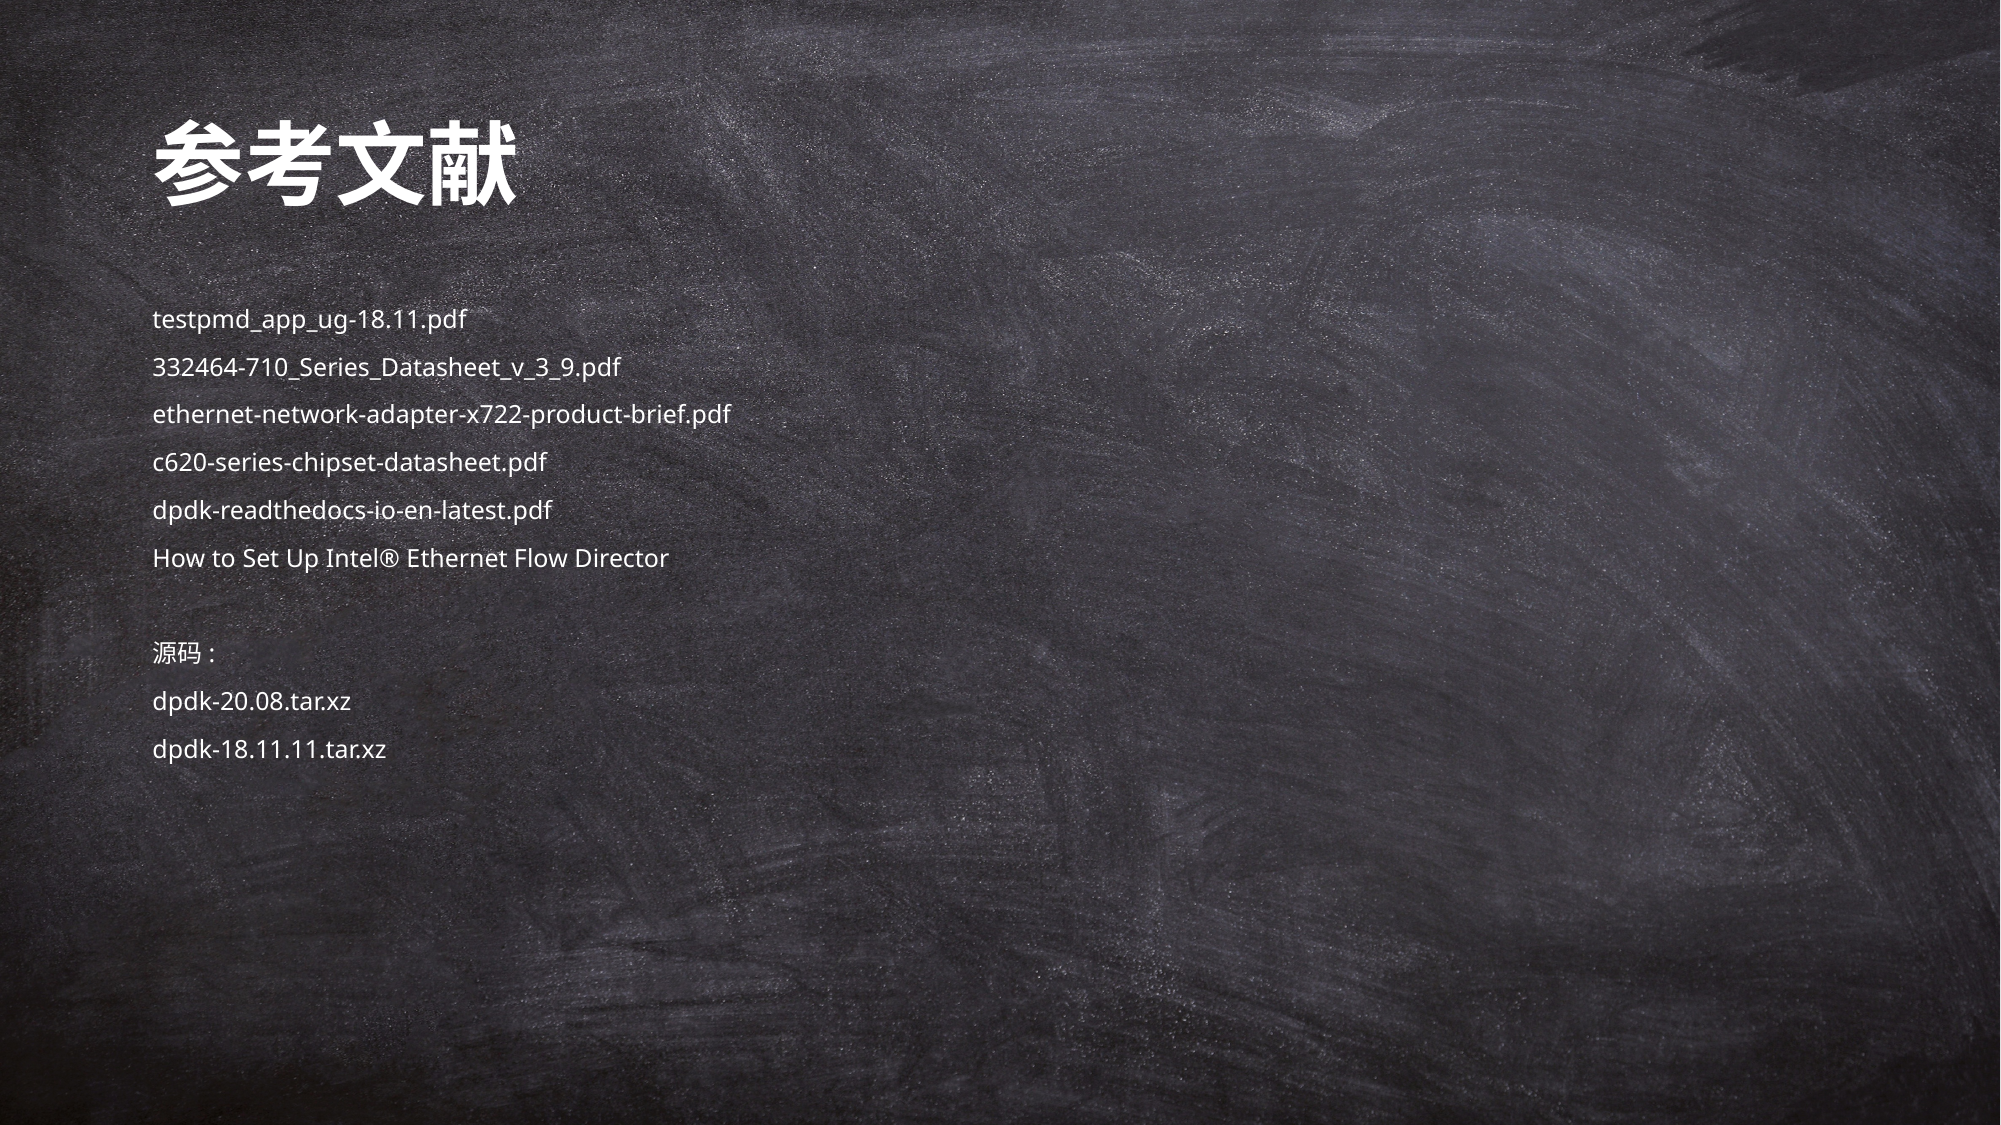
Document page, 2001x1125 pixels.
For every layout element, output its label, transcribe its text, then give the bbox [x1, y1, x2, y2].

title 参考文献 [137, 59, 1863, 278]
picture [0, 0, 2001, 1125]
list testpmd_app_ug-18.11.pdf 332464-710_Series_Datasheet_v_3_9.pdf ethernet-network-adapter-x722-product-brief.pdf c620-series-chipset-datasheet.pdf dpdk-readthedocs-io-en-latest.pdf How to Set Up Intel® Ethernet Flow Director 源码: dpdk-20.08.tar.xz dpdk-18.11.11.tar.xz [137, 299, 1968, 1014]
